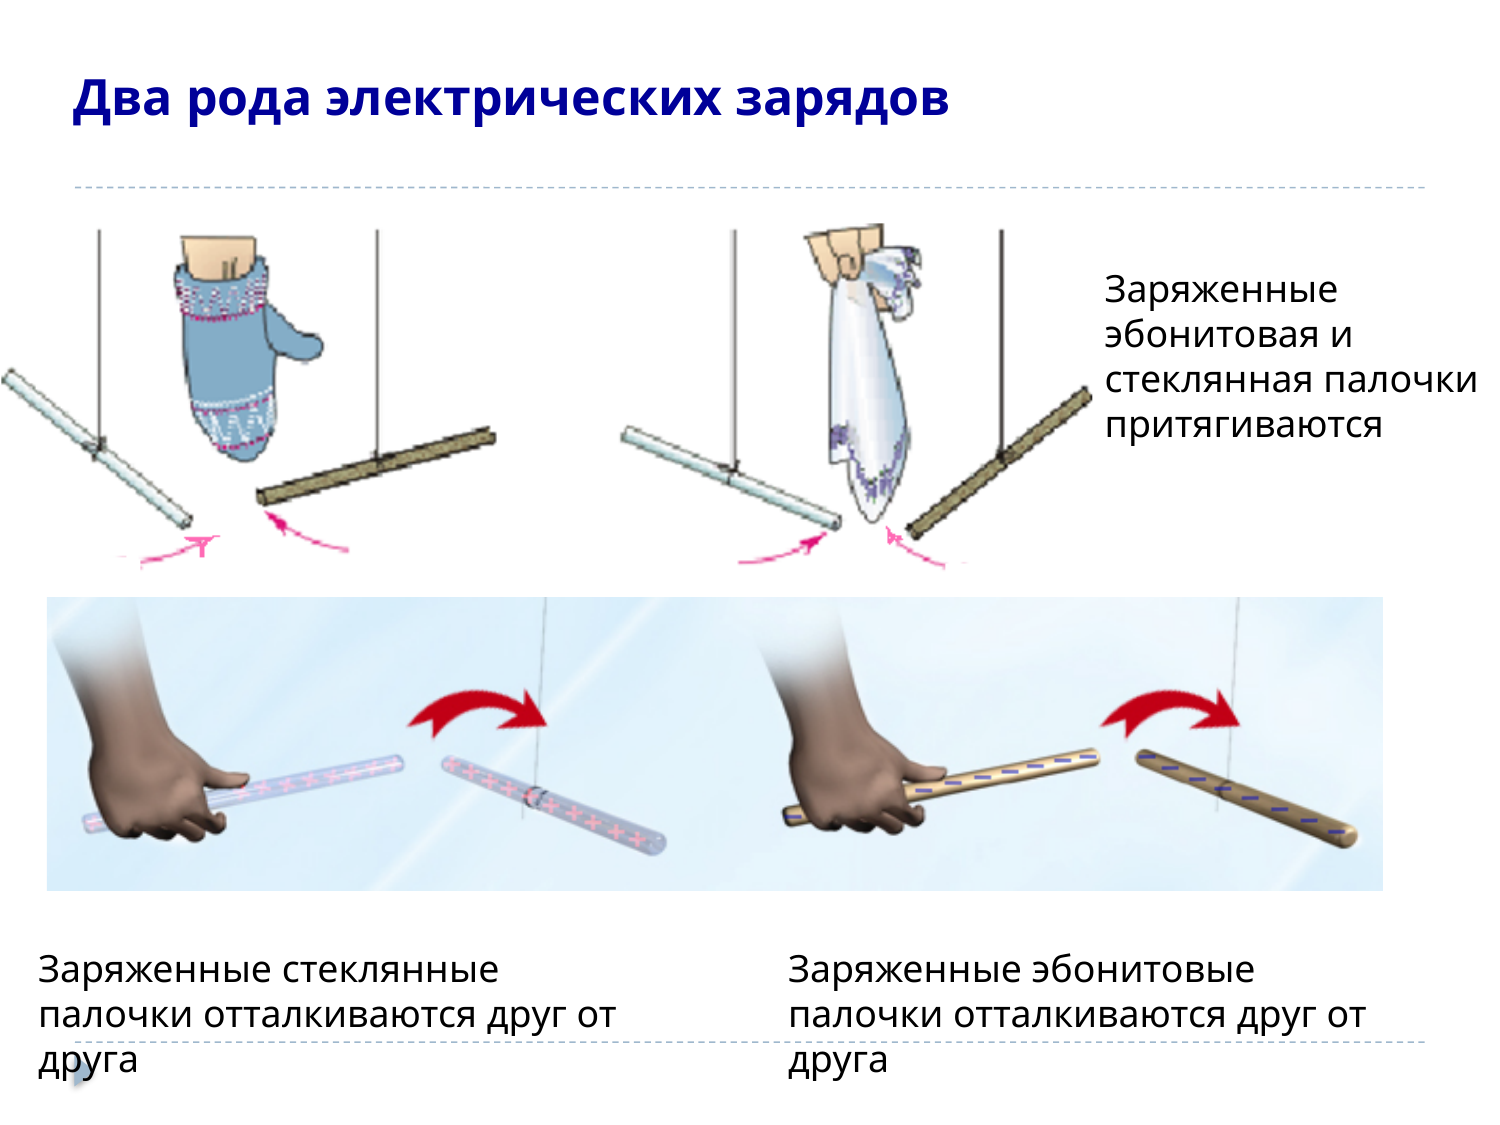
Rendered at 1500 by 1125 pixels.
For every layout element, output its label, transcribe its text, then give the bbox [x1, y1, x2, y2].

text_box Два рода электрических зарядов [58, 58, 1336, 134]
text_box Заряженные эбонитовая и стеклянная палочки притягиваются [1099, 257, 1500, 453]
picture [0, 222, 1094, 578]
text_box Заряженные стеклянные палочки отталкиваются друг от друга [23, 937, 645, 1088]
picture [46, 597, 1383, 891]
text_box Заряженные эбонитовые палочки отталкиваются друг от друга [773, 937, 1395, 1088]
